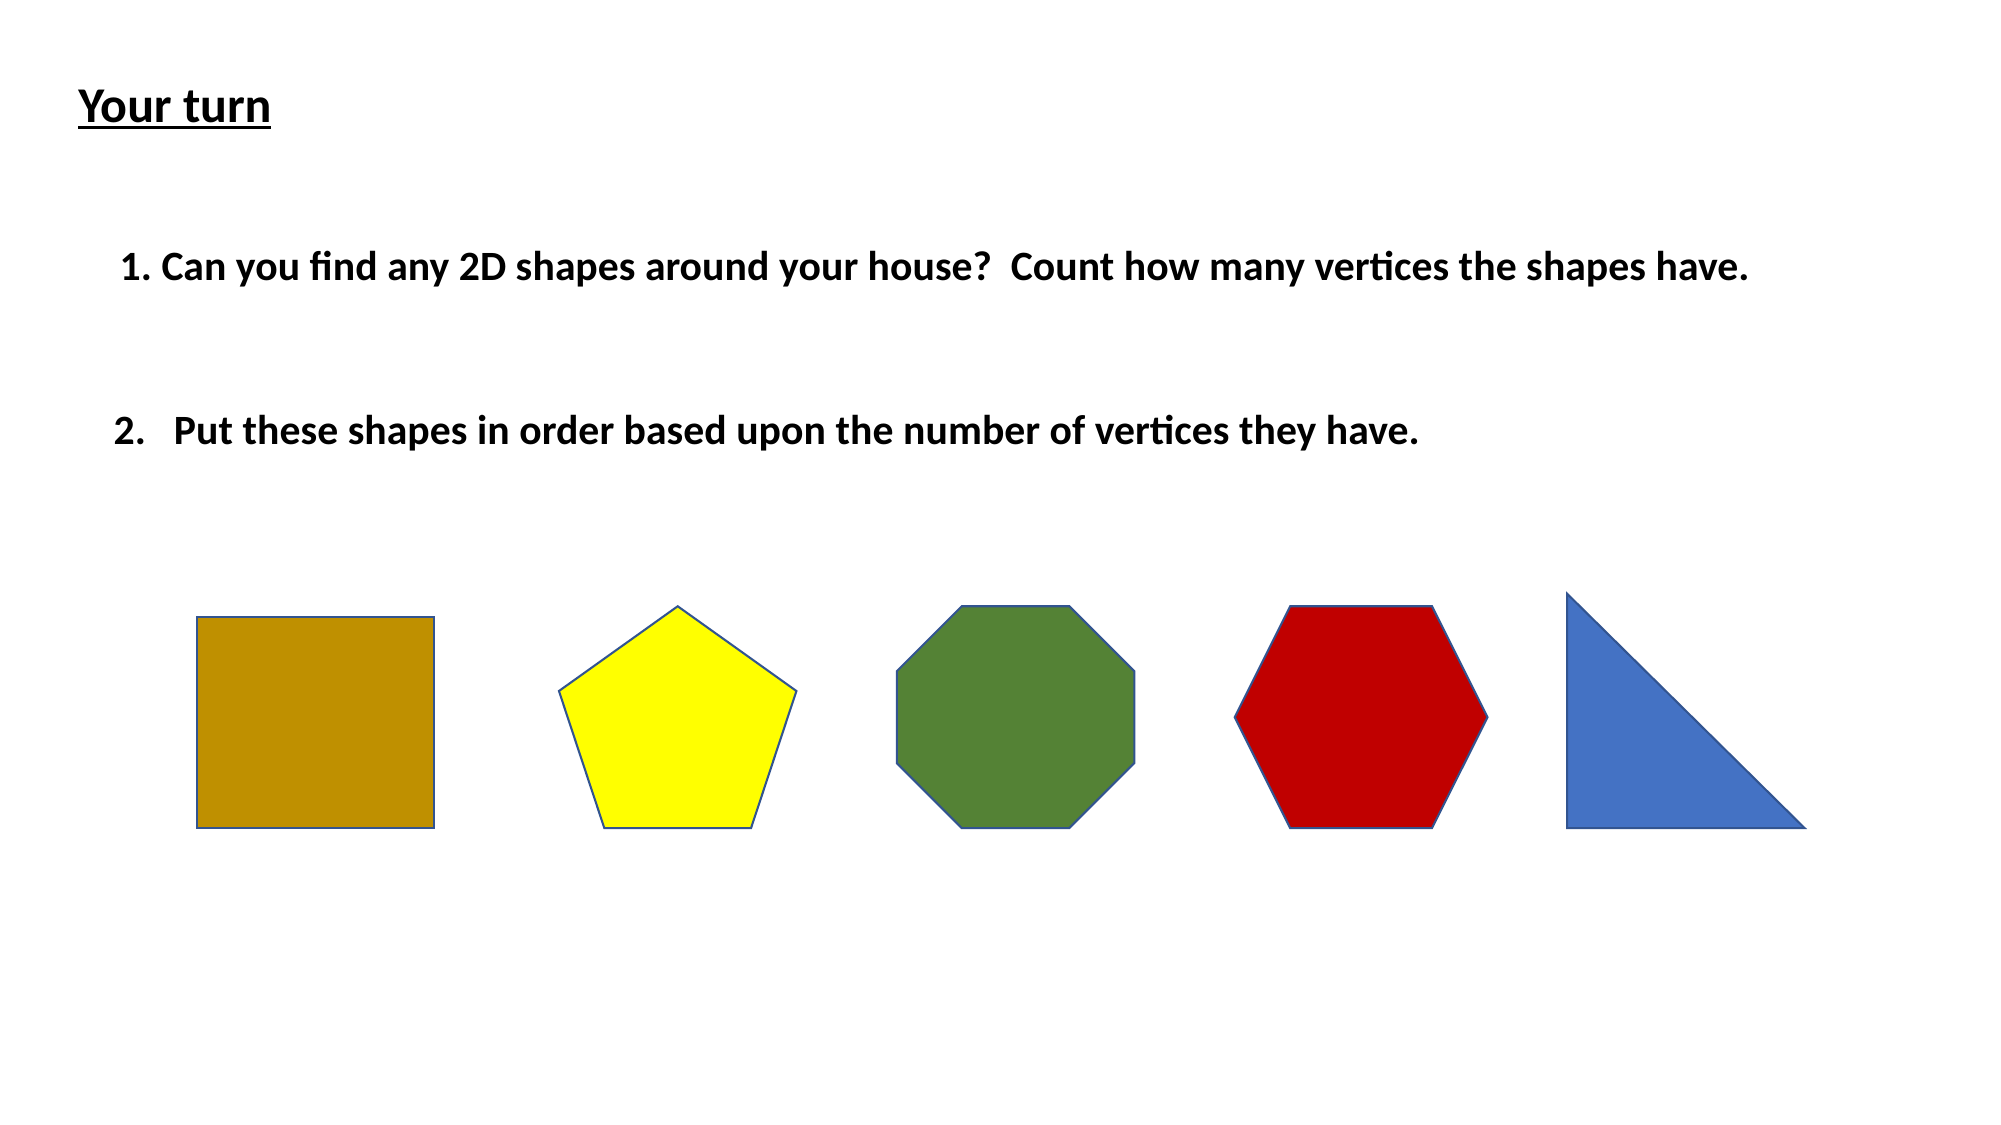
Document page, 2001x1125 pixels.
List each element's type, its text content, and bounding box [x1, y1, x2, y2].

text_box [1566, 591, 1808, 830]
text_box Put these shapes in order based upon the number of vertices they have. [159, 395, 1437, 461]
text_box [196, 616, 435, 829]
text_box 2. [98, 395, 159, 461]
text_box [895, 605, 1136, 830]
text_box [557, 604, 798, 830]
text_box [1233, 605, 1489, 830]
text_box 1. Can you find any 2D shapes around your house? Count how many vertices the shapes have. [104, 231, 1776, 296]
text_box Your turn [63, 65, 287, 141]
